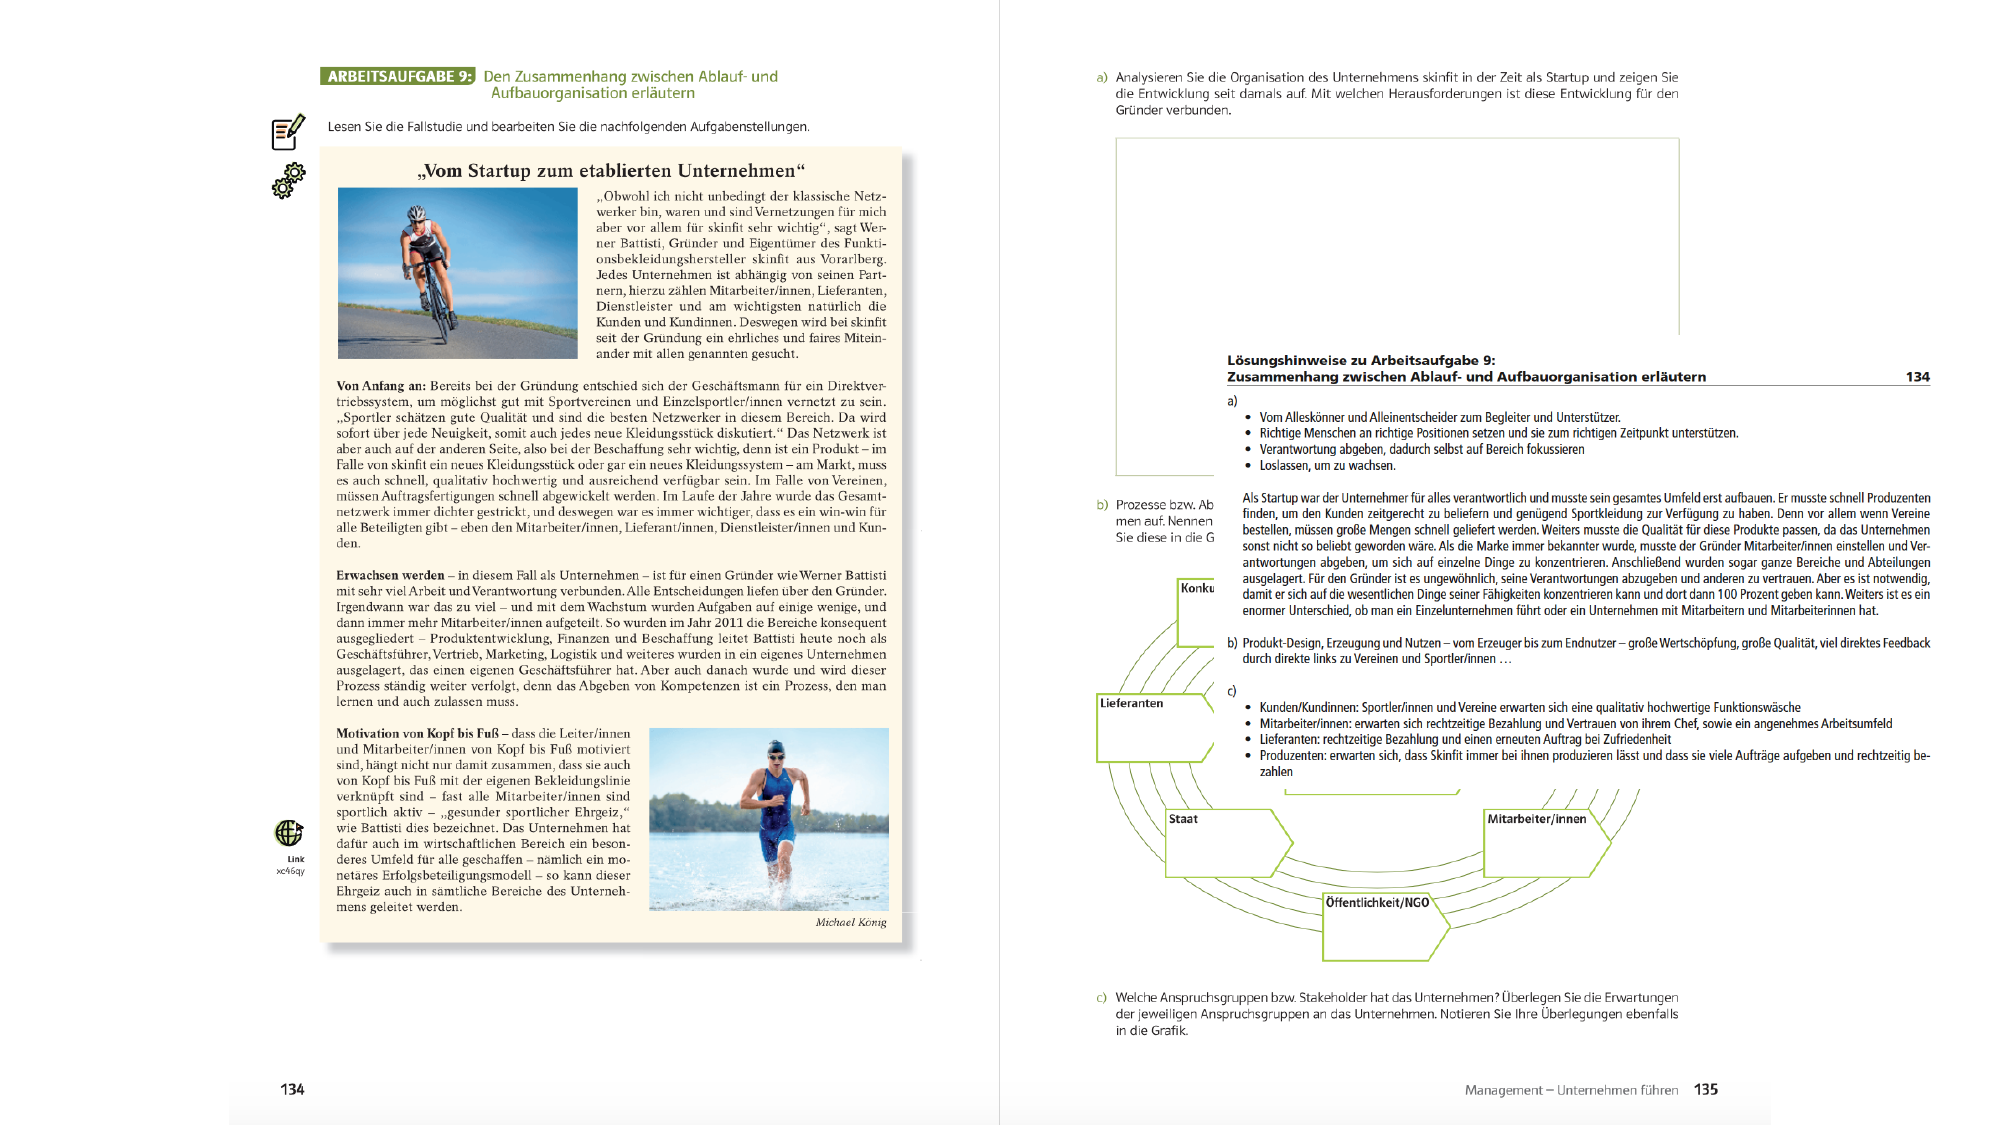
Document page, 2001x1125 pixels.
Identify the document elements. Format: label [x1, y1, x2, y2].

picture [229, 0, 1947, 1125]
